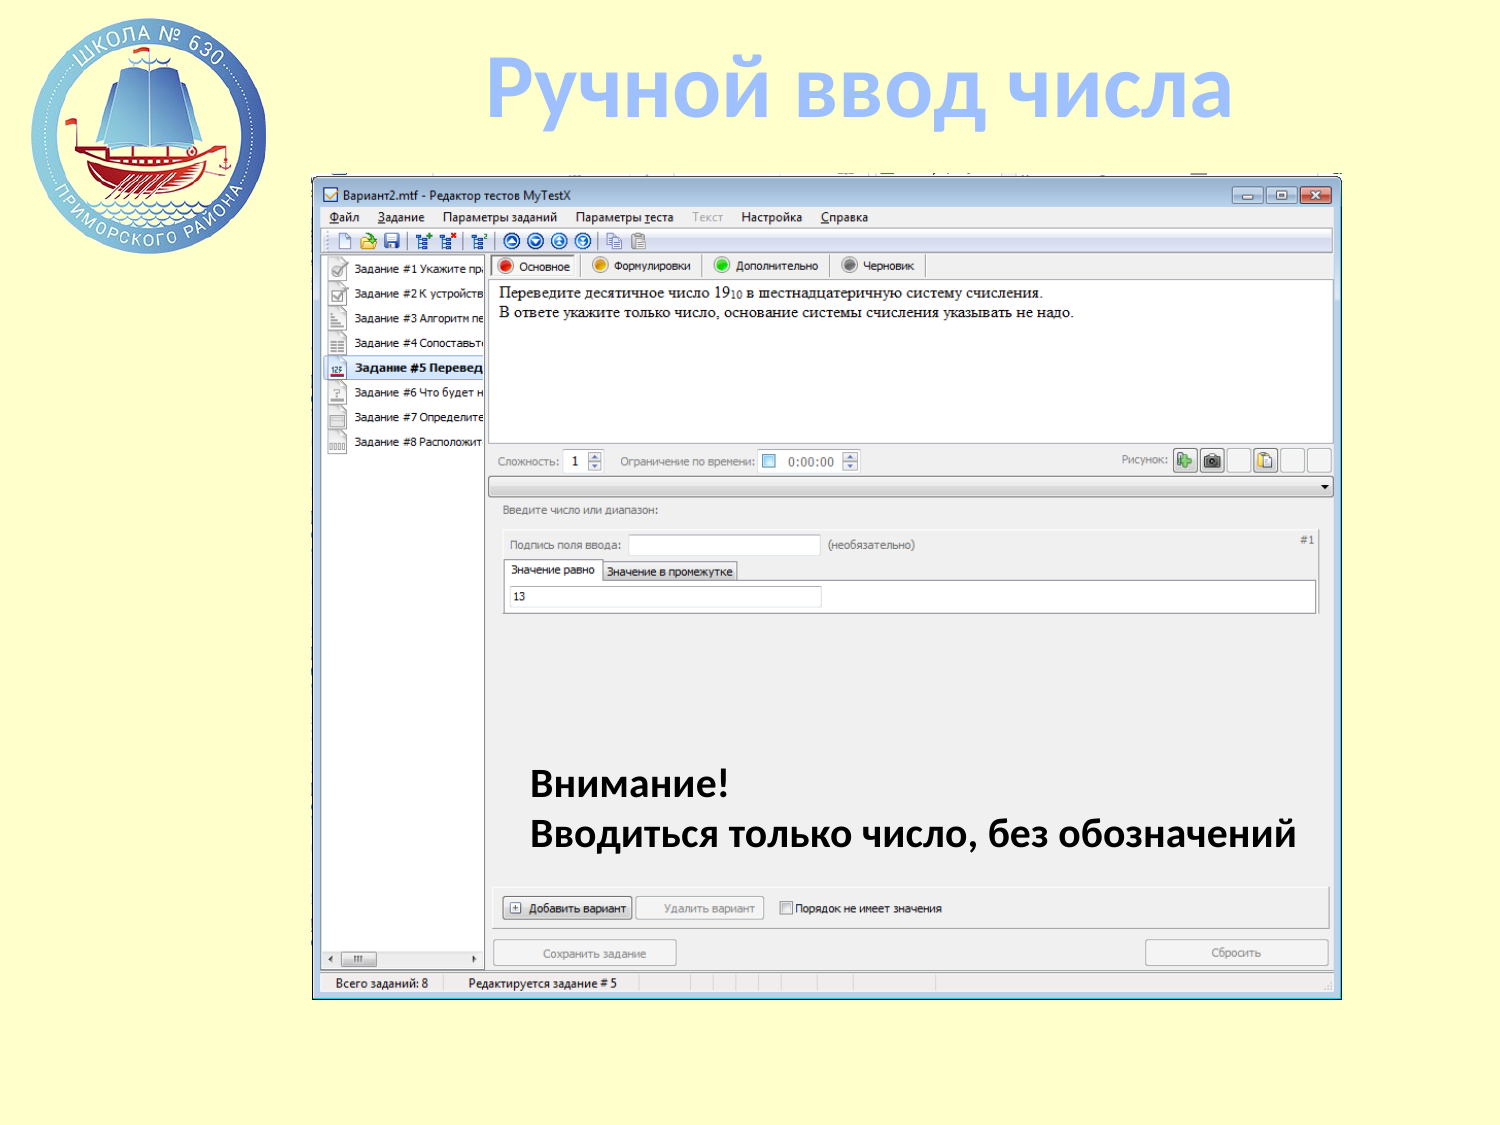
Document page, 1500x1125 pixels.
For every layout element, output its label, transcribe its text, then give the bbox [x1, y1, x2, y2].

text_box Ручной ввод числа [312, 18, 1409, 144]
picture [29, 13, 266, 256]
picture [310, 172, 1342, 1001]
